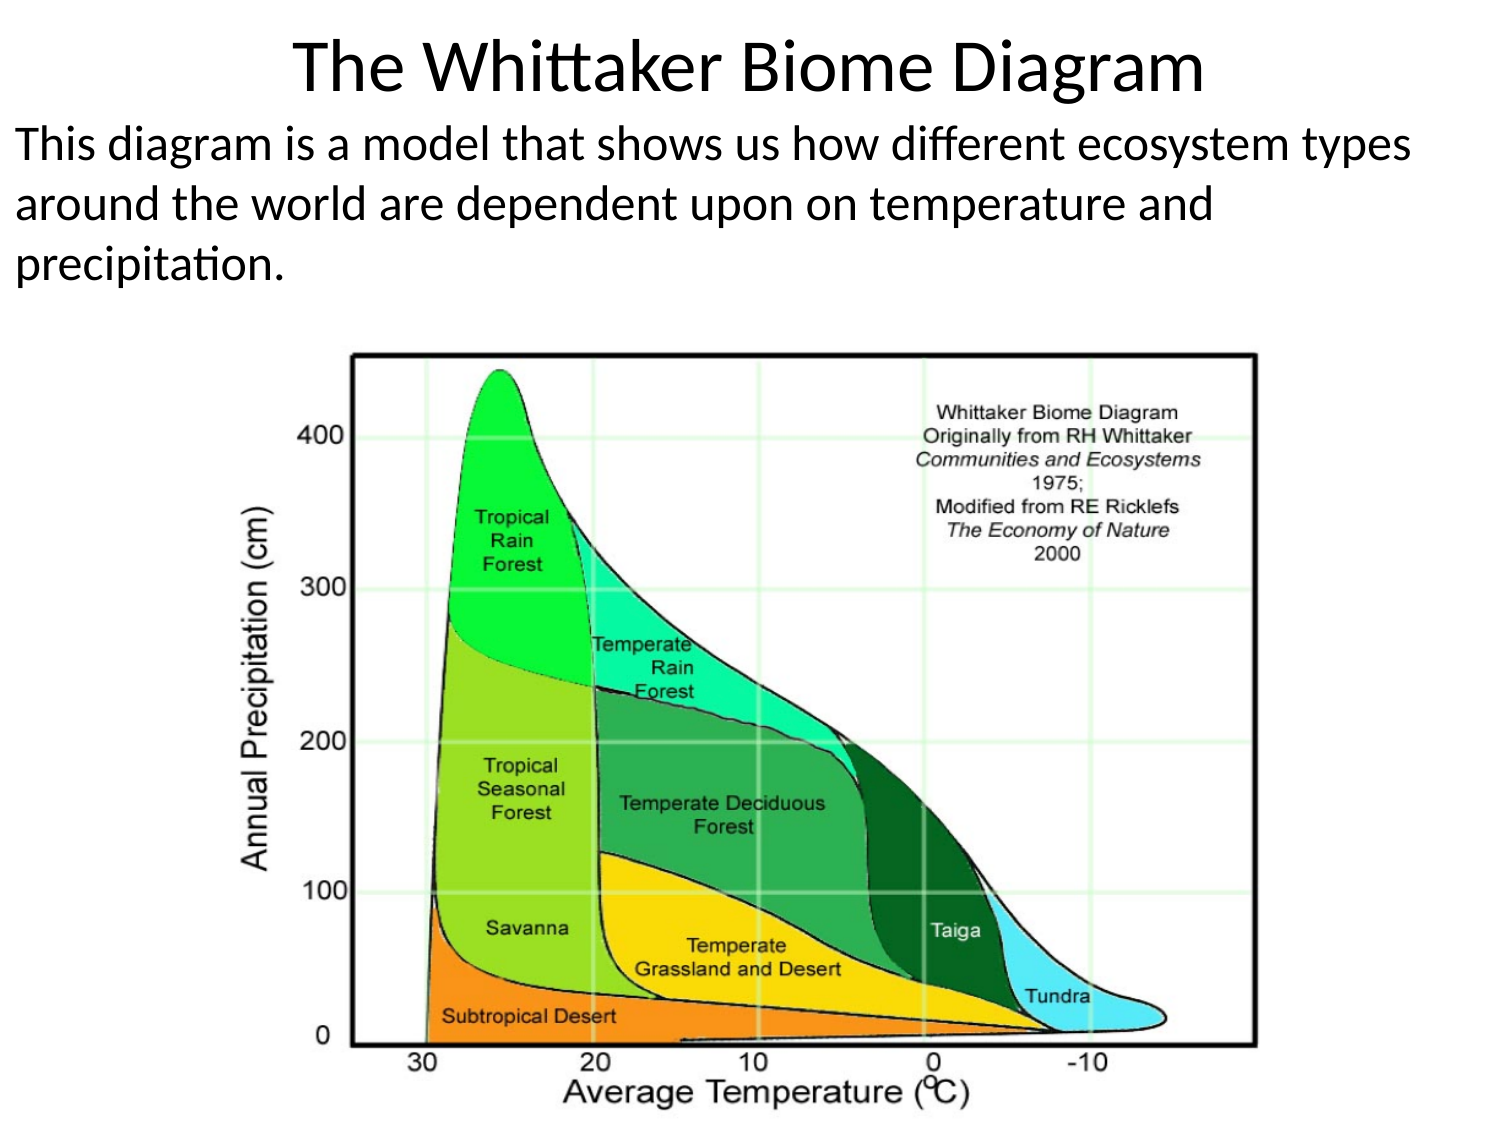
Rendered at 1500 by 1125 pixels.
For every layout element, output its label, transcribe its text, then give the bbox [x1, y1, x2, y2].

picture [199, 299, 1301, 1125]
title The Whittaker Biome Diagram [75, 19, 1425, 103]
text_box This diagram is a model that shows us how different ecosystem types around the world are dependent upon on temperature and precipitation. [0, 103, 1500, 298]
